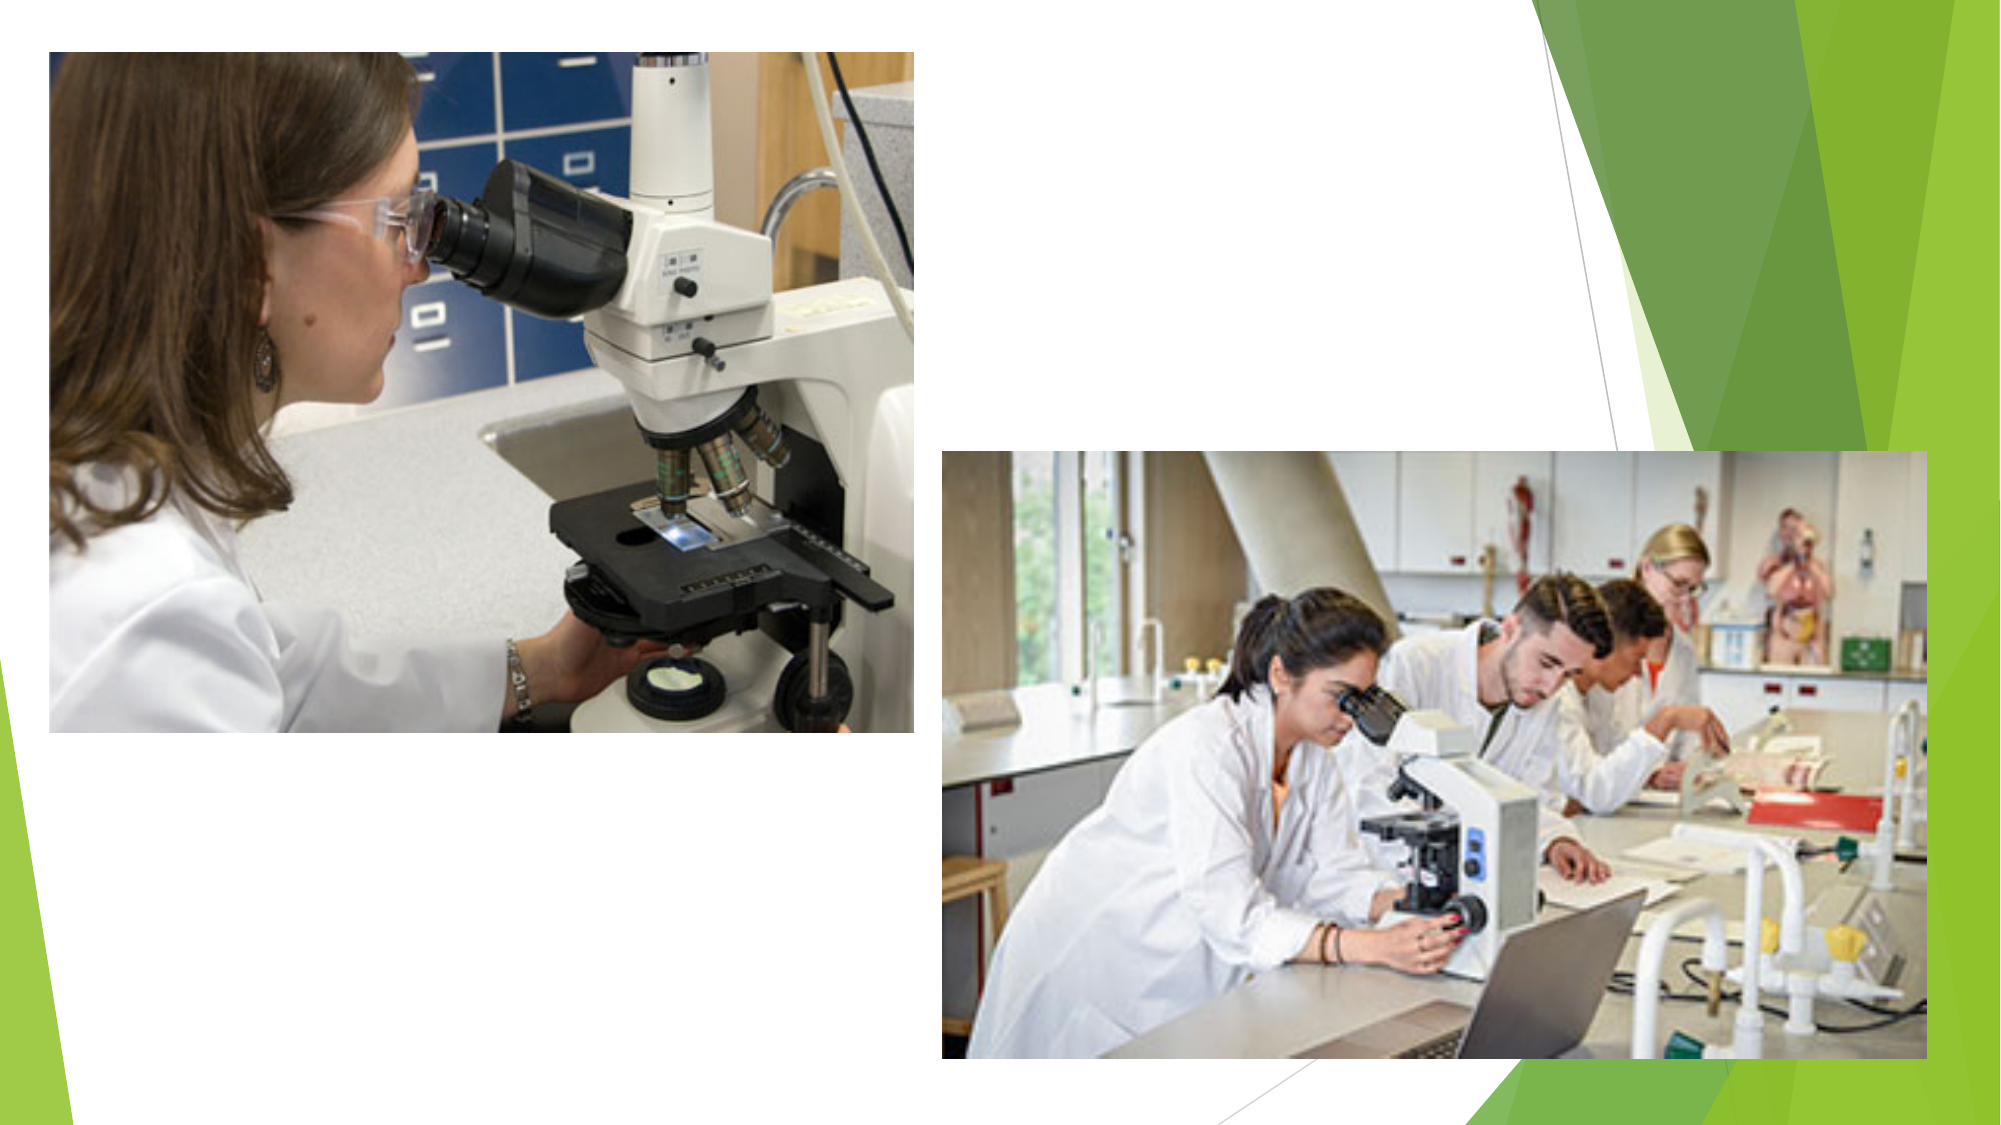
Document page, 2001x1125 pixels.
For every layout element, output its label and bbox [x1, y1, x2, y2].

picture [49, 52, 914, 733]
picture [942, 451, 1927, 1059]
